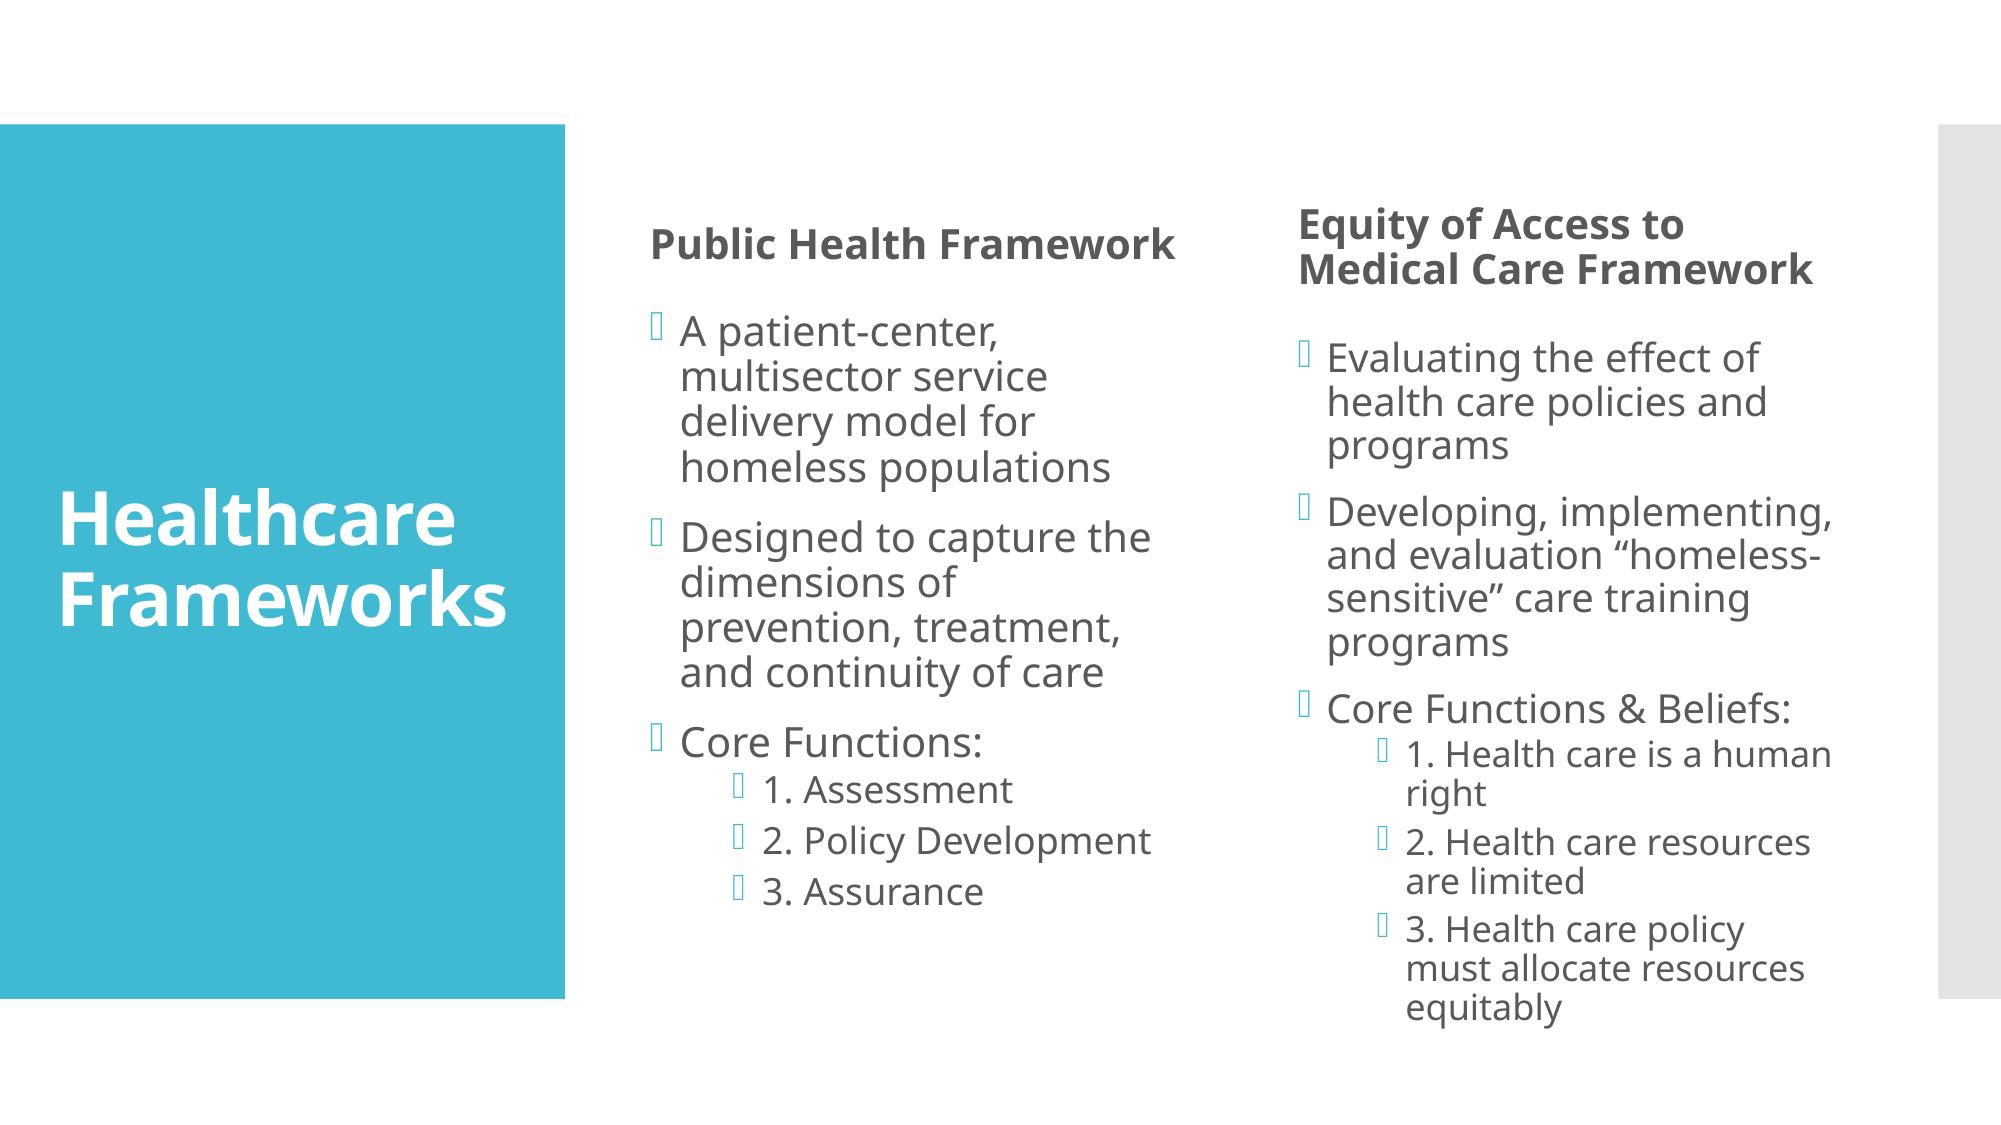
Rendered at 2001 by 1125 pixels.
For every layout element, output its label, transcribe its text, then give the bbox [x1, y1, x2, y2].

list Equity of Access to Medical Care Framework [1282, 167, 1853, 302]
list Evaluating the effect of health care policies and programs Developing, implementing, and evaluation “homeless-sensitive” care training programs Core Functions & Beliefs: 1. Health care is a human right 2. Health care resources are limited 3. Health care policy must allocate resources equitably [1282, 316, 1853, 1050]
list Public Health Framework [634, 143, 1205, 276]
list A patient-center, multisector service delivery model for homeless populations Designed to capture the dimensions of prevention, treatment, and continuity of care Core Functions: 1. Assessment 2. Policy Development 3. Assurance [634, 293, 1205, 932]
title Healthcare Frameworks [41, 184, 525, 940]
